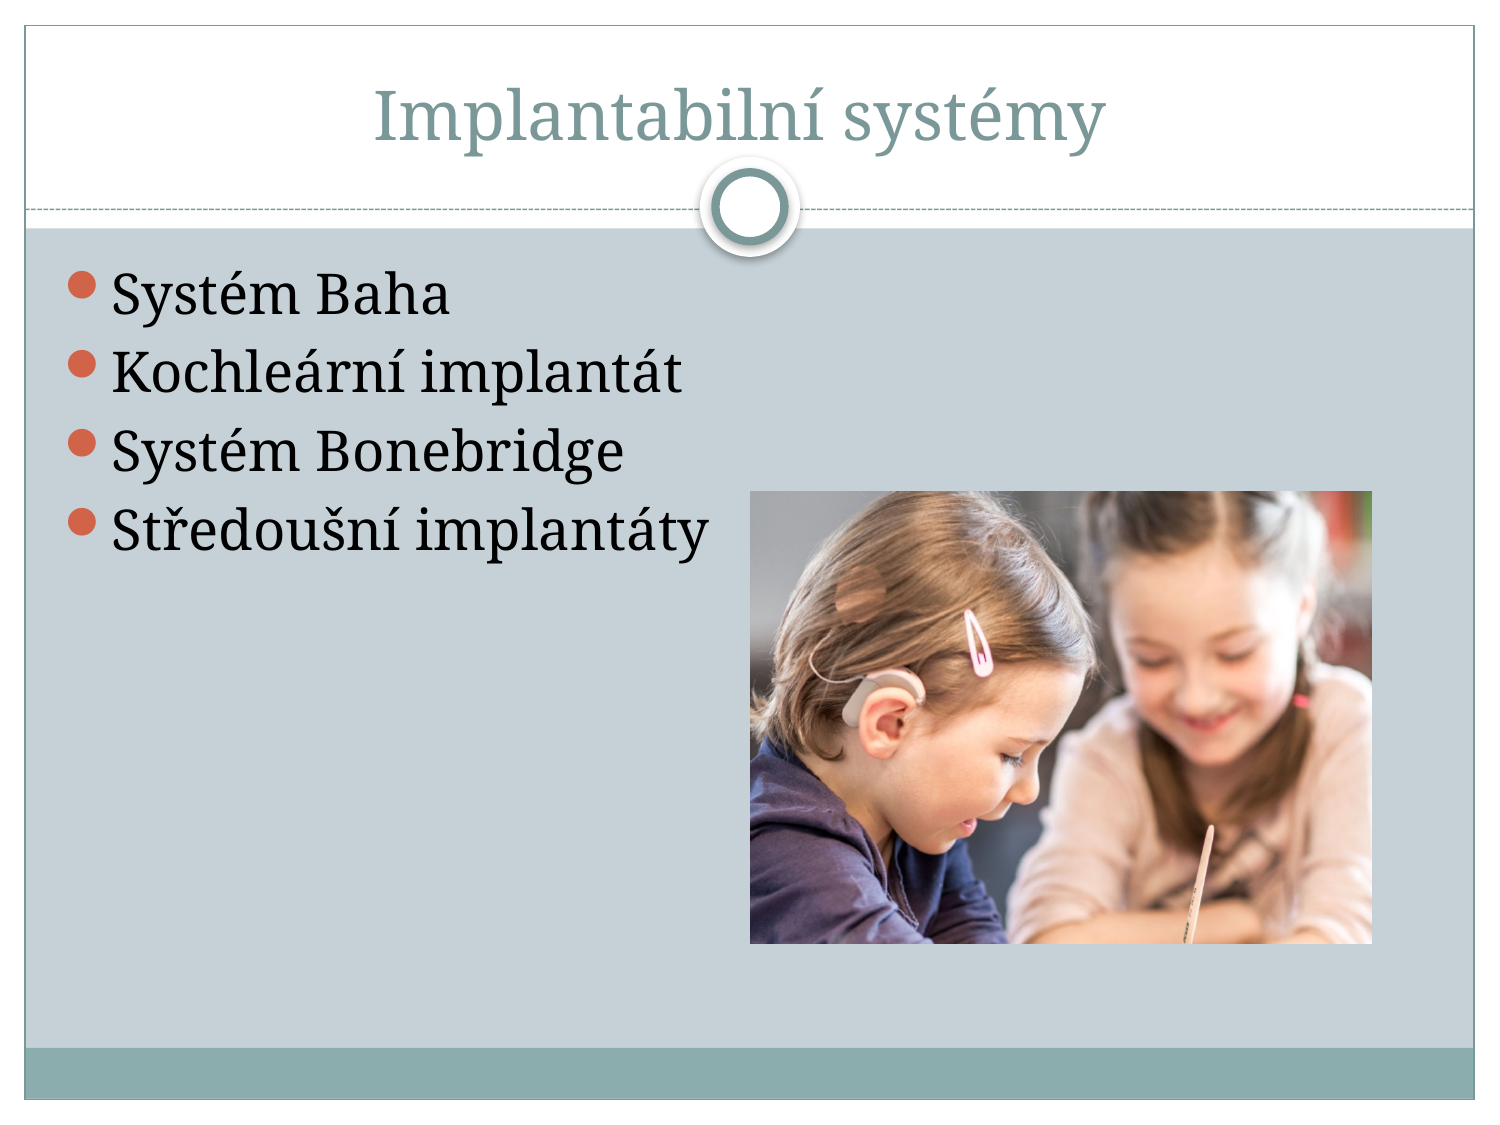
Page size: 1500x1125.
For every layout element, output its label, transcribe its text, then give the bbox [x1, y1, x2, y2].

picture [749, 491, 1372, 945]
list Systém Baha Kochleární implantát Systém Bonebridge Středoušní implantáty [49, 250, 1445, 1001]
title Implantabilní systémy [49, 37, 1450, 162]
